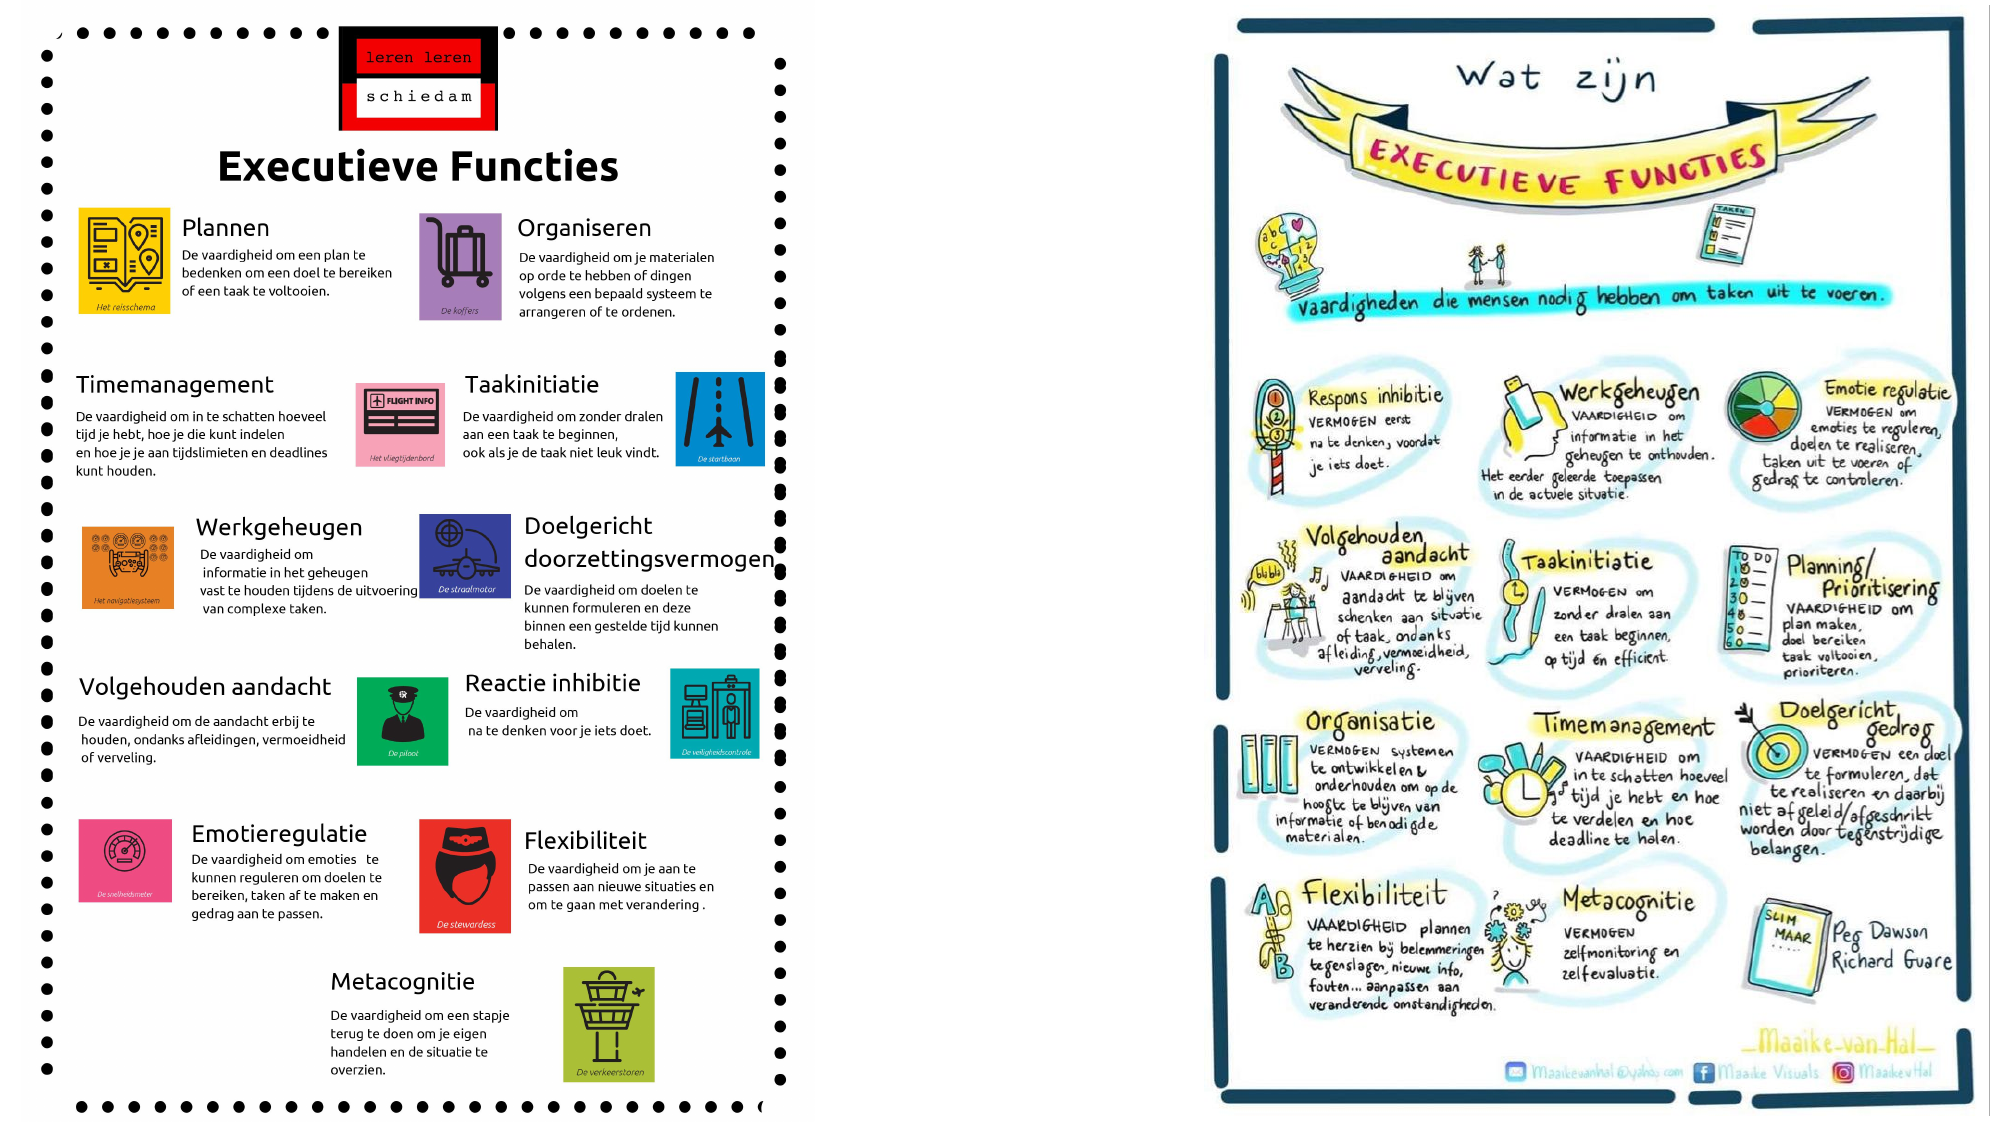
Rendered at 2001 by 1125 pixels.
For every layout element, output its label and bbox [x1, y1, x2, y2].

picture [1204, 5, 1991, 1117]
list [21, 0, 815, 1122]
